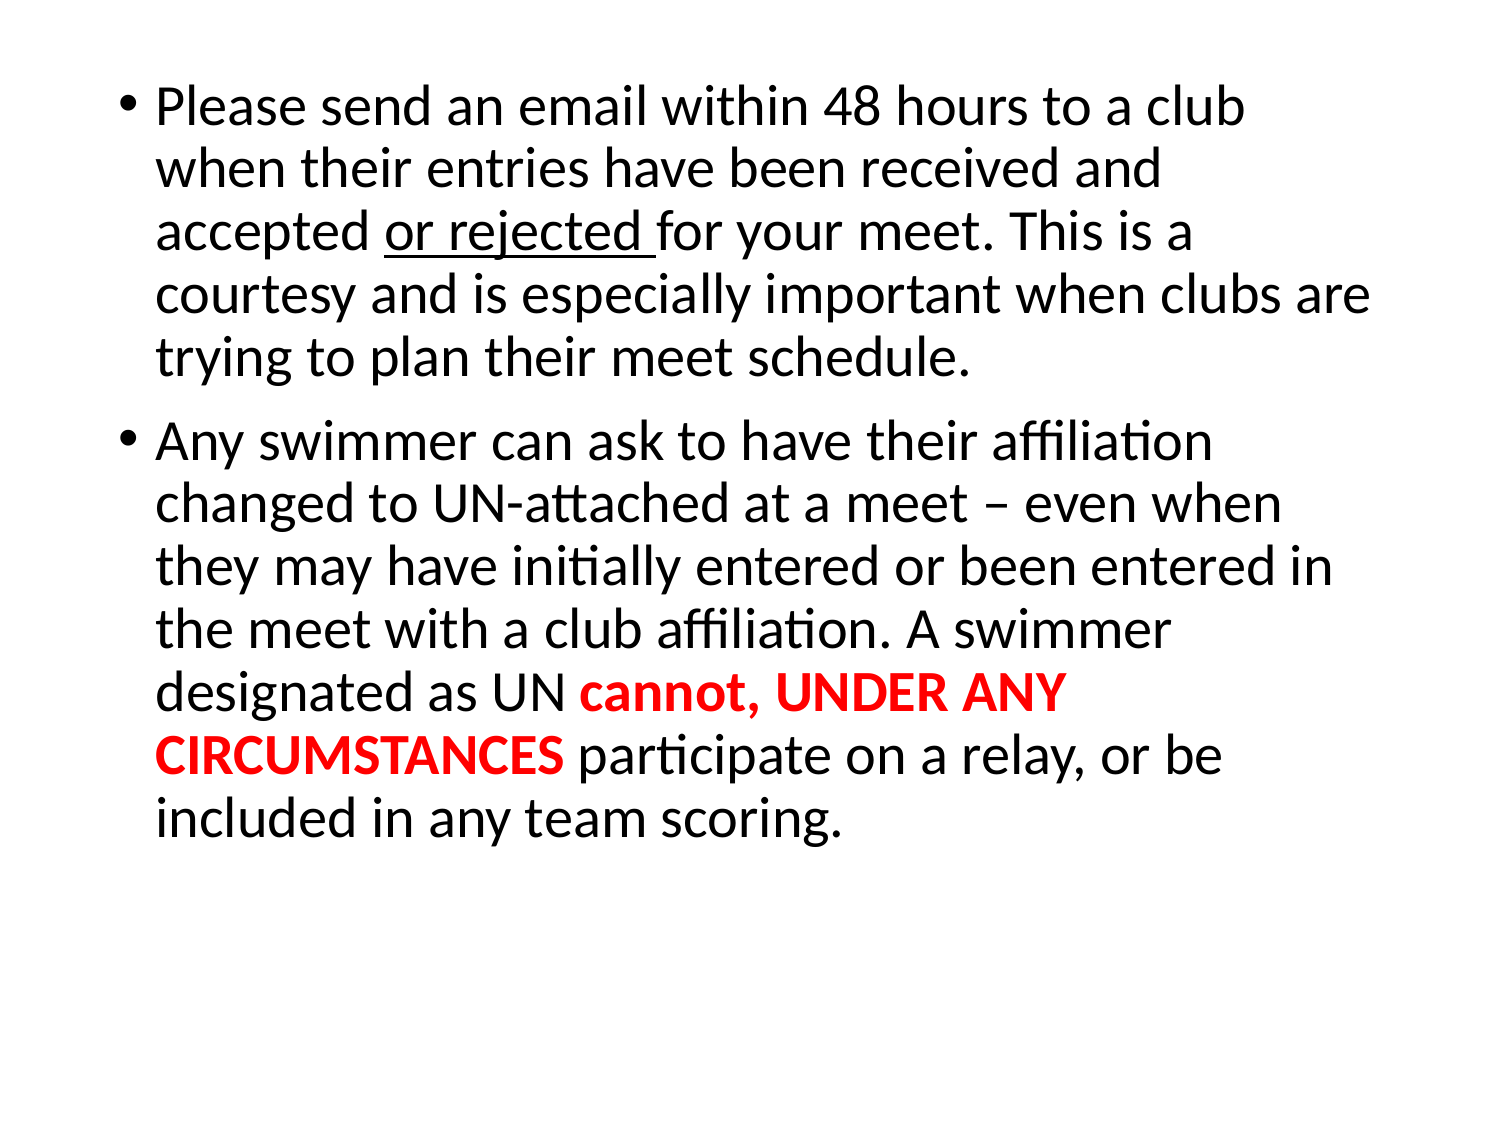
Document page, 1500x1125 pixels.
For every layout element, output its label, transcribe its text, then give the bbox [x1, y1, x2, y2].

list Please send an email within 48 hours to a club when their entries have been received and accepted or rejected for your meet. This is a courtesy and is especially important when clubs are trying to plan their meet schedule. Any swimmer can ask to have their affiliation changed to UN-attached at a meet – even when they may have initially entered or been entered in the meet with a club affiliation. A swimmer designated as UN cannot, UNDER ANY CIRCUMSTANCES participate on a relay, or be included in any team scoring. [103, 67, 1397, 1014]
